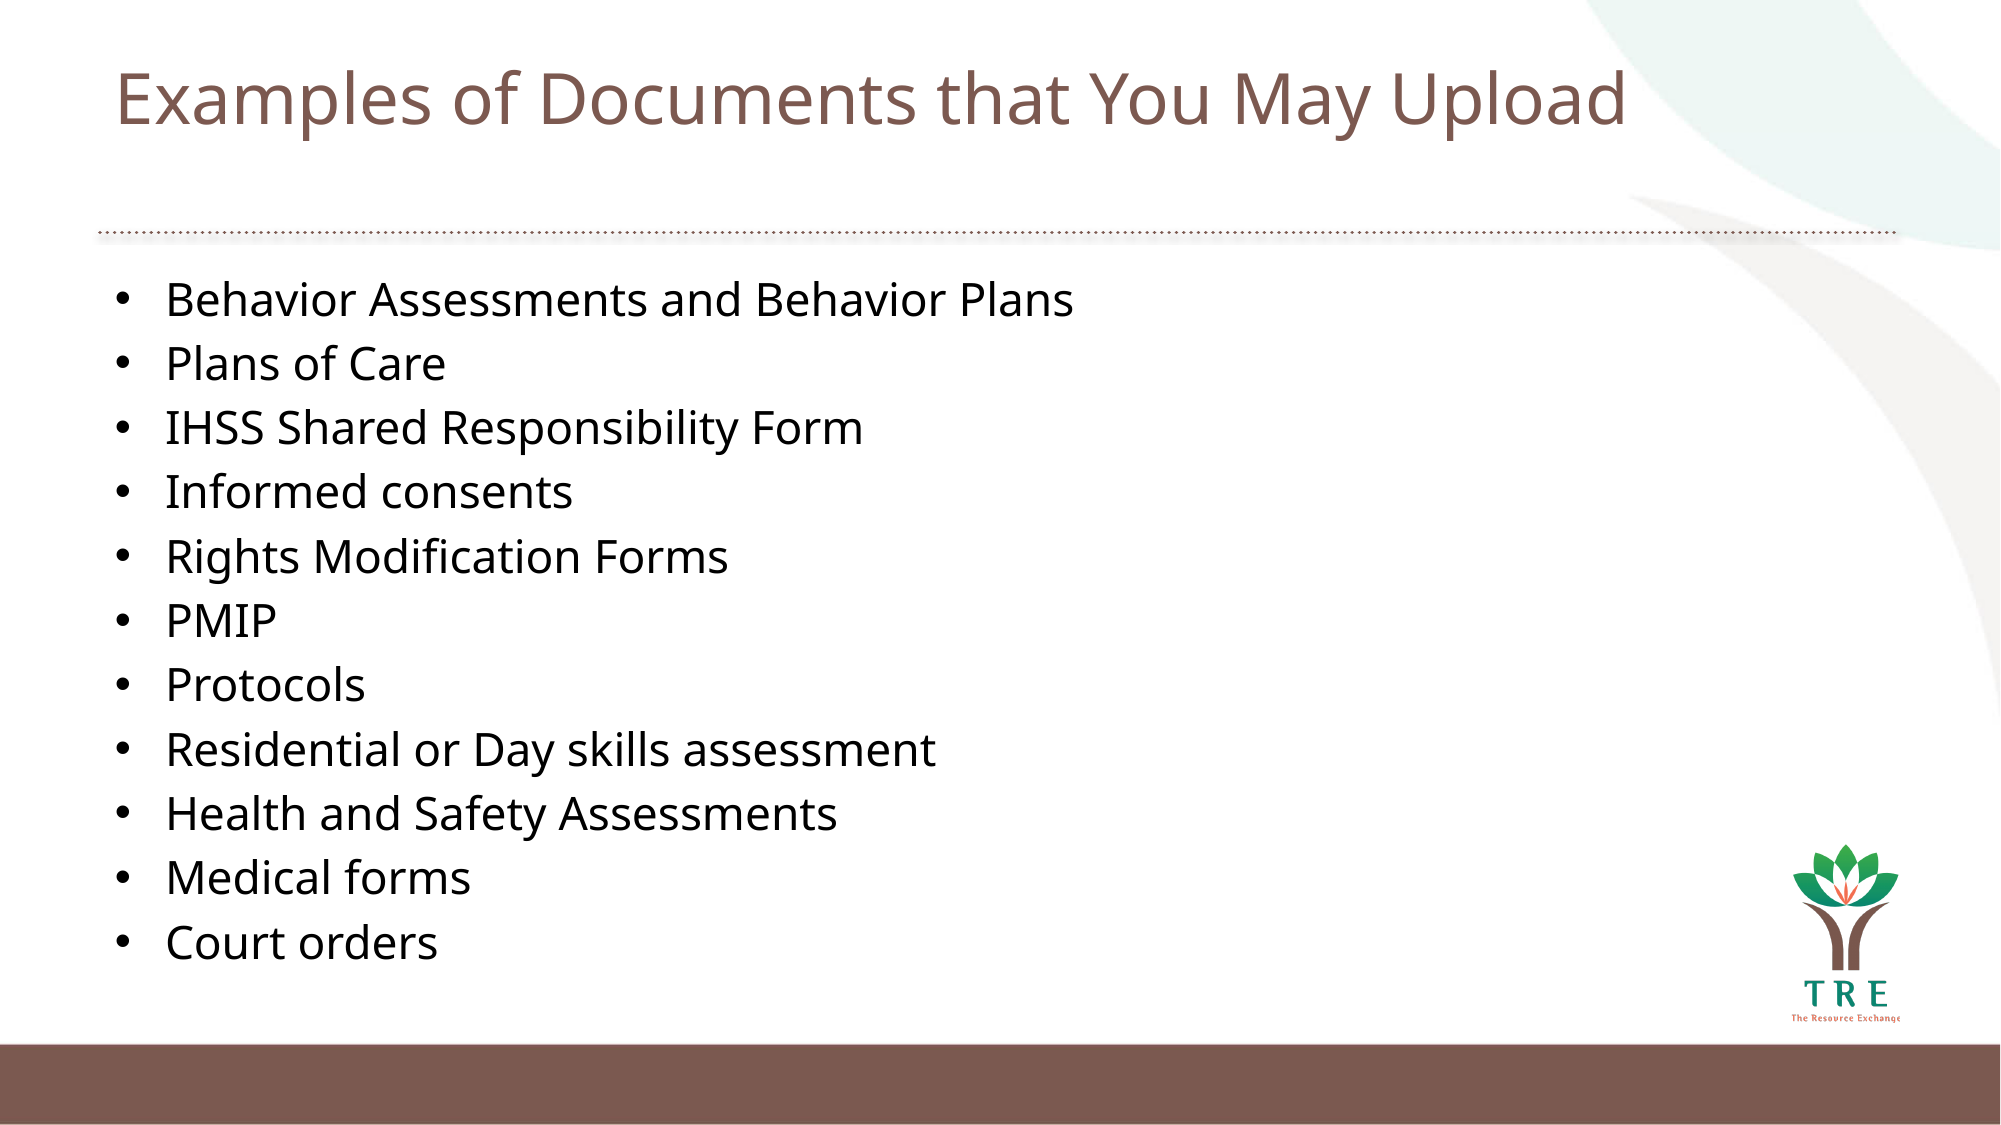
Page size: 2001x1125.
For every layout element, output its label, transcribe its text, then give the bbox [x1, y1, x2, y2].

list Behavior Assessments and Behavior Plans Plans of Care IHSS Shared Responsibility Form Informed consents Rights Modification Forms PMIP Protocols Residential or Day skills assessment Health and Safety Assessments Medical forms Court orders [99, 262, 1900, 984]
picture [0, 0, 2001, 1125]
title Examples of Documents that You May Upload [99, 45, 1900, 233]
